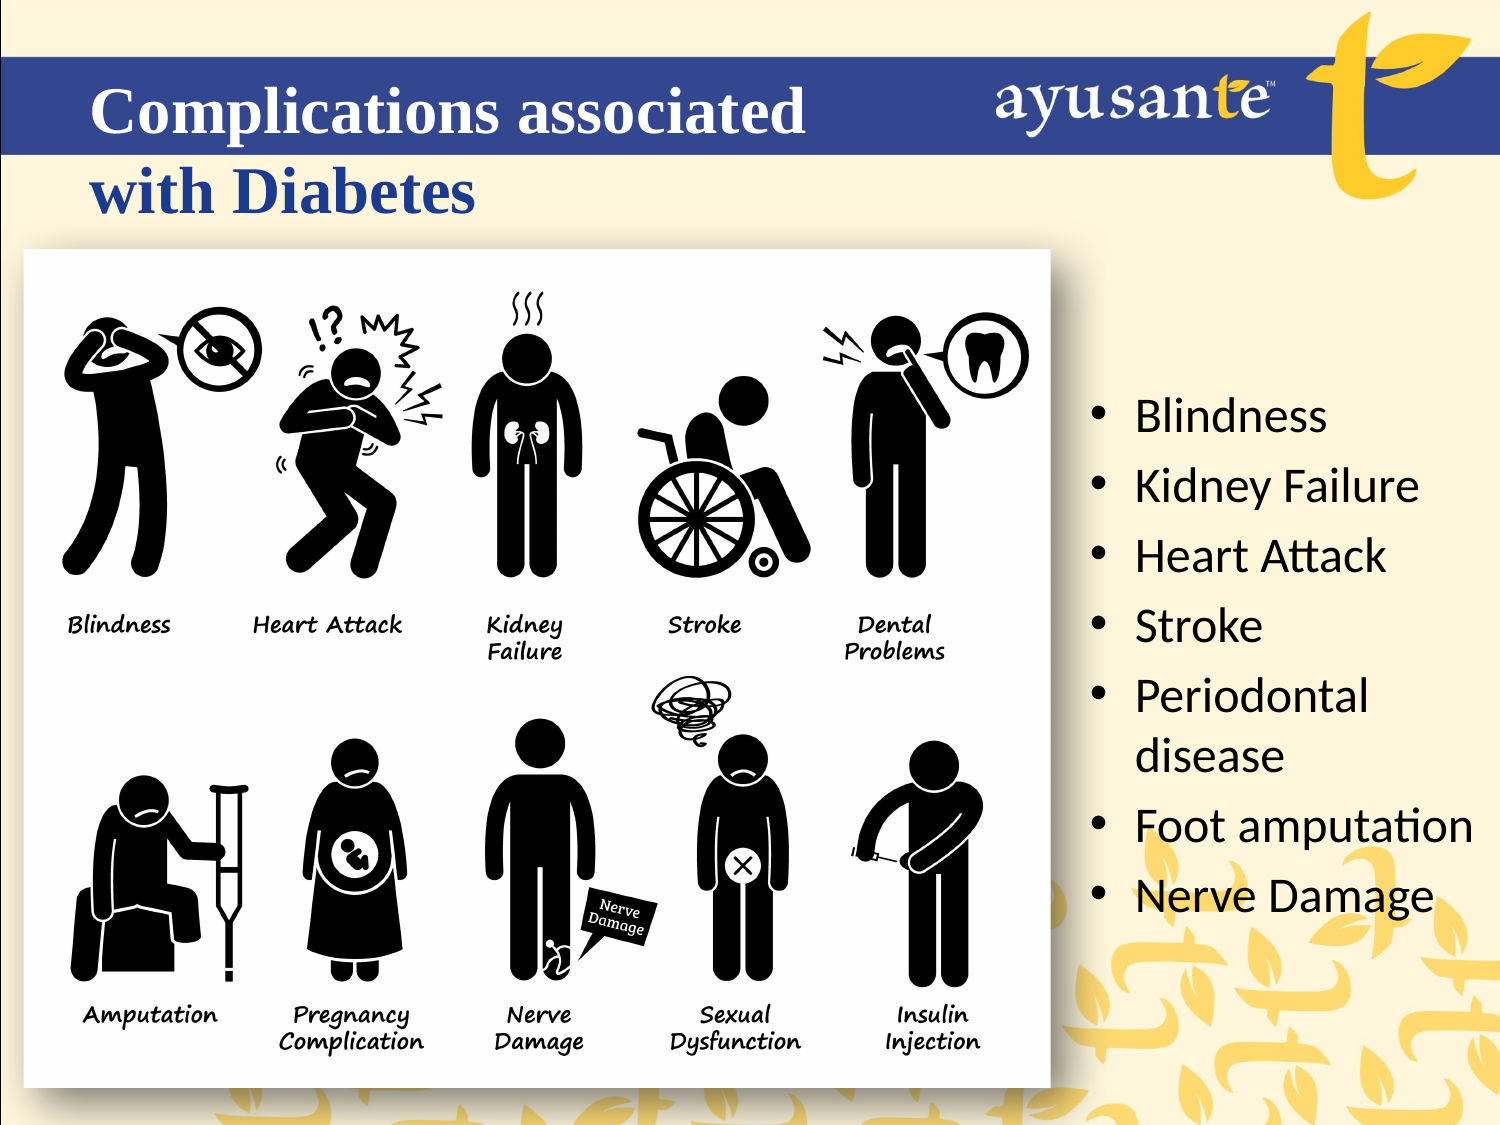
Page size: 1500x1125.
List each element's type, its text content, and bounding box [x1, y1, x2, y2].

text_box Blindness Kidney Failure Heart Attack Stroke Periodontal disease Foot amputation Nerve Damage [1100, 375, 1500, 1013]
text_box Complications associated with Diabetes [74, 59, 1425, 248]
picture [0, 0, 1500, 1125]
